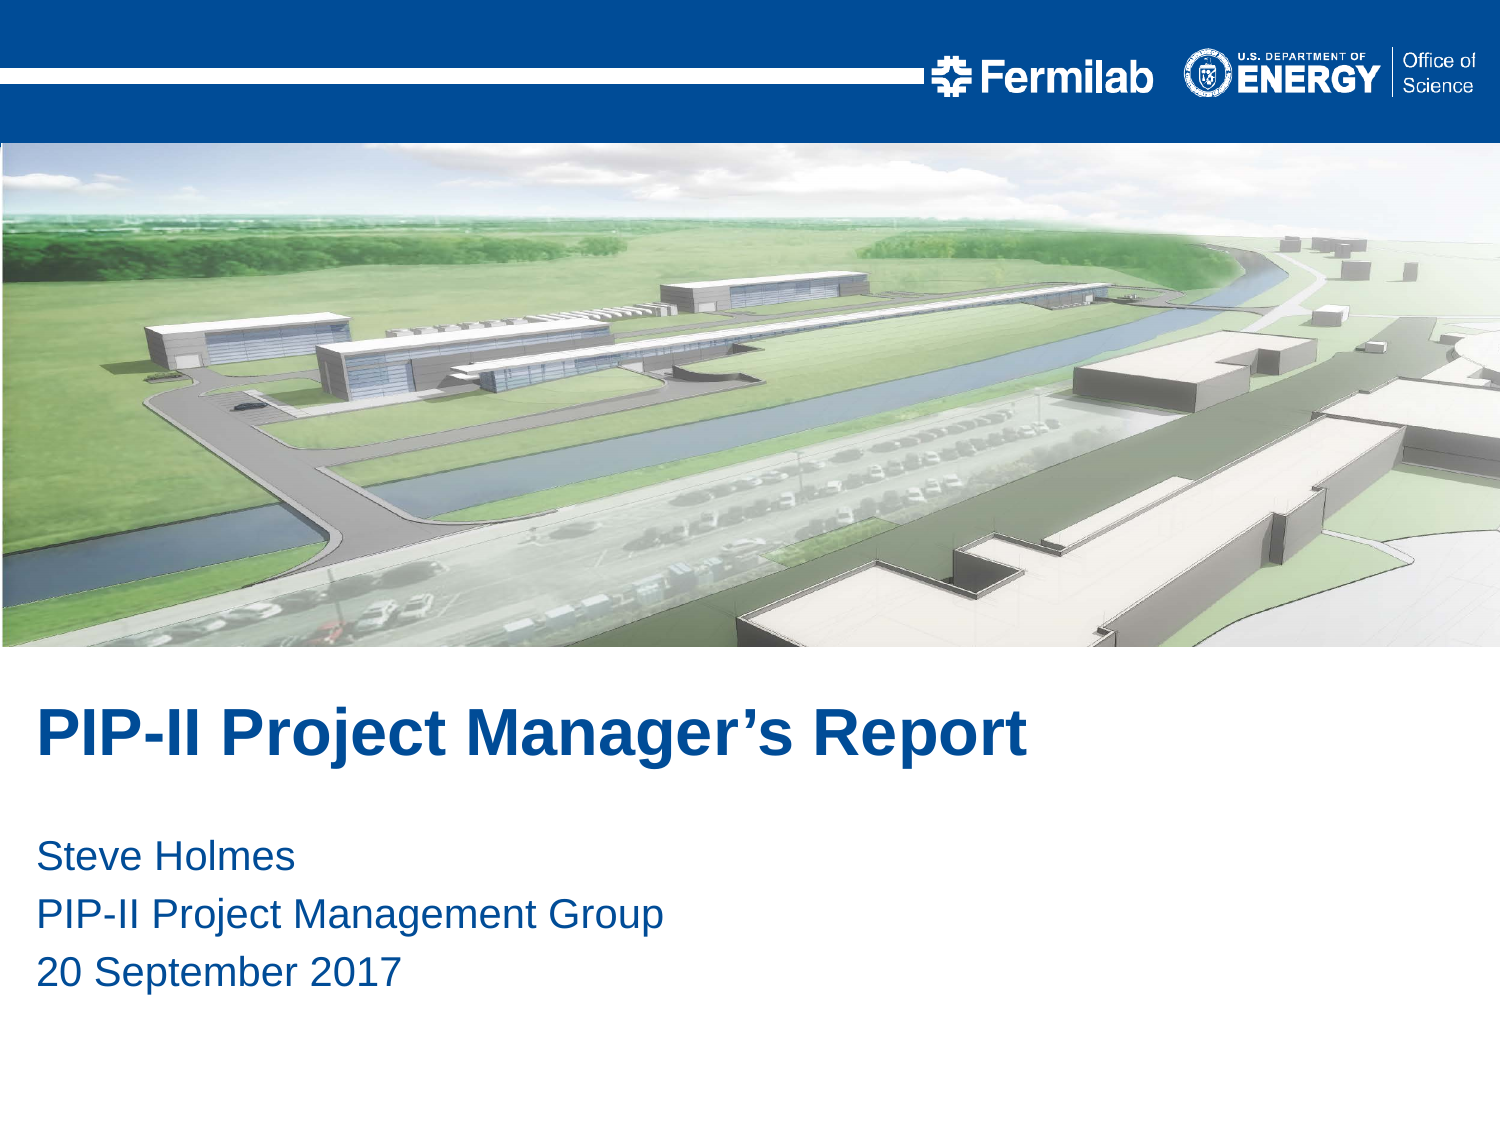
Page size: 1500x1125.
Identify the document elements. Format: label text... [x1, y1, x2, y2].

list PIP-II Project Manager’s Report [36, 648, 1458, 813]
picture [1, 143, 1500, 647]
list Steve Holmes PIP-II Project Management Group 20 September 2017 [36, 820, 847, 1072]
